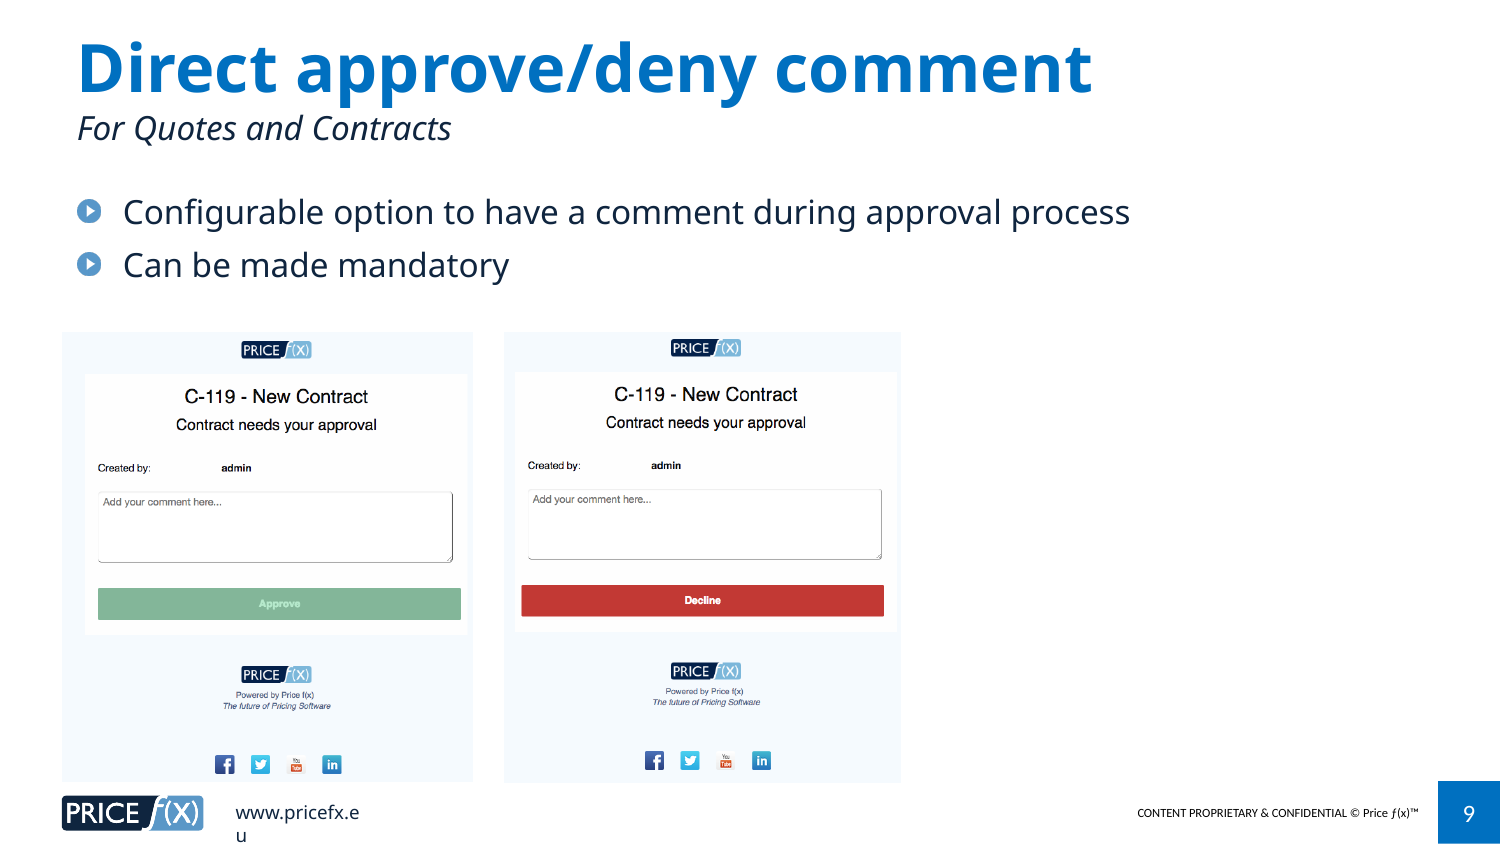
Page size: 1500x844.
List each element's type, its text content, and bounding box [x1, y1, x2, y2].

picture [61, 332, 473, 782]
slide_number 9 [1438, 781, 1500, 844]
list Configurable option to have a comment during approval process Can be made mandatory [62, 205, 1438, 736]
list Direct approve/deny comment [62, 37, 1438, 104]
picture [504, 332, 901, 783]
picture [77, 205, 101, 223]
list For Quotes and Contracts [62, 104, 1438, 205]
picture [77, 252, 101, 276]
